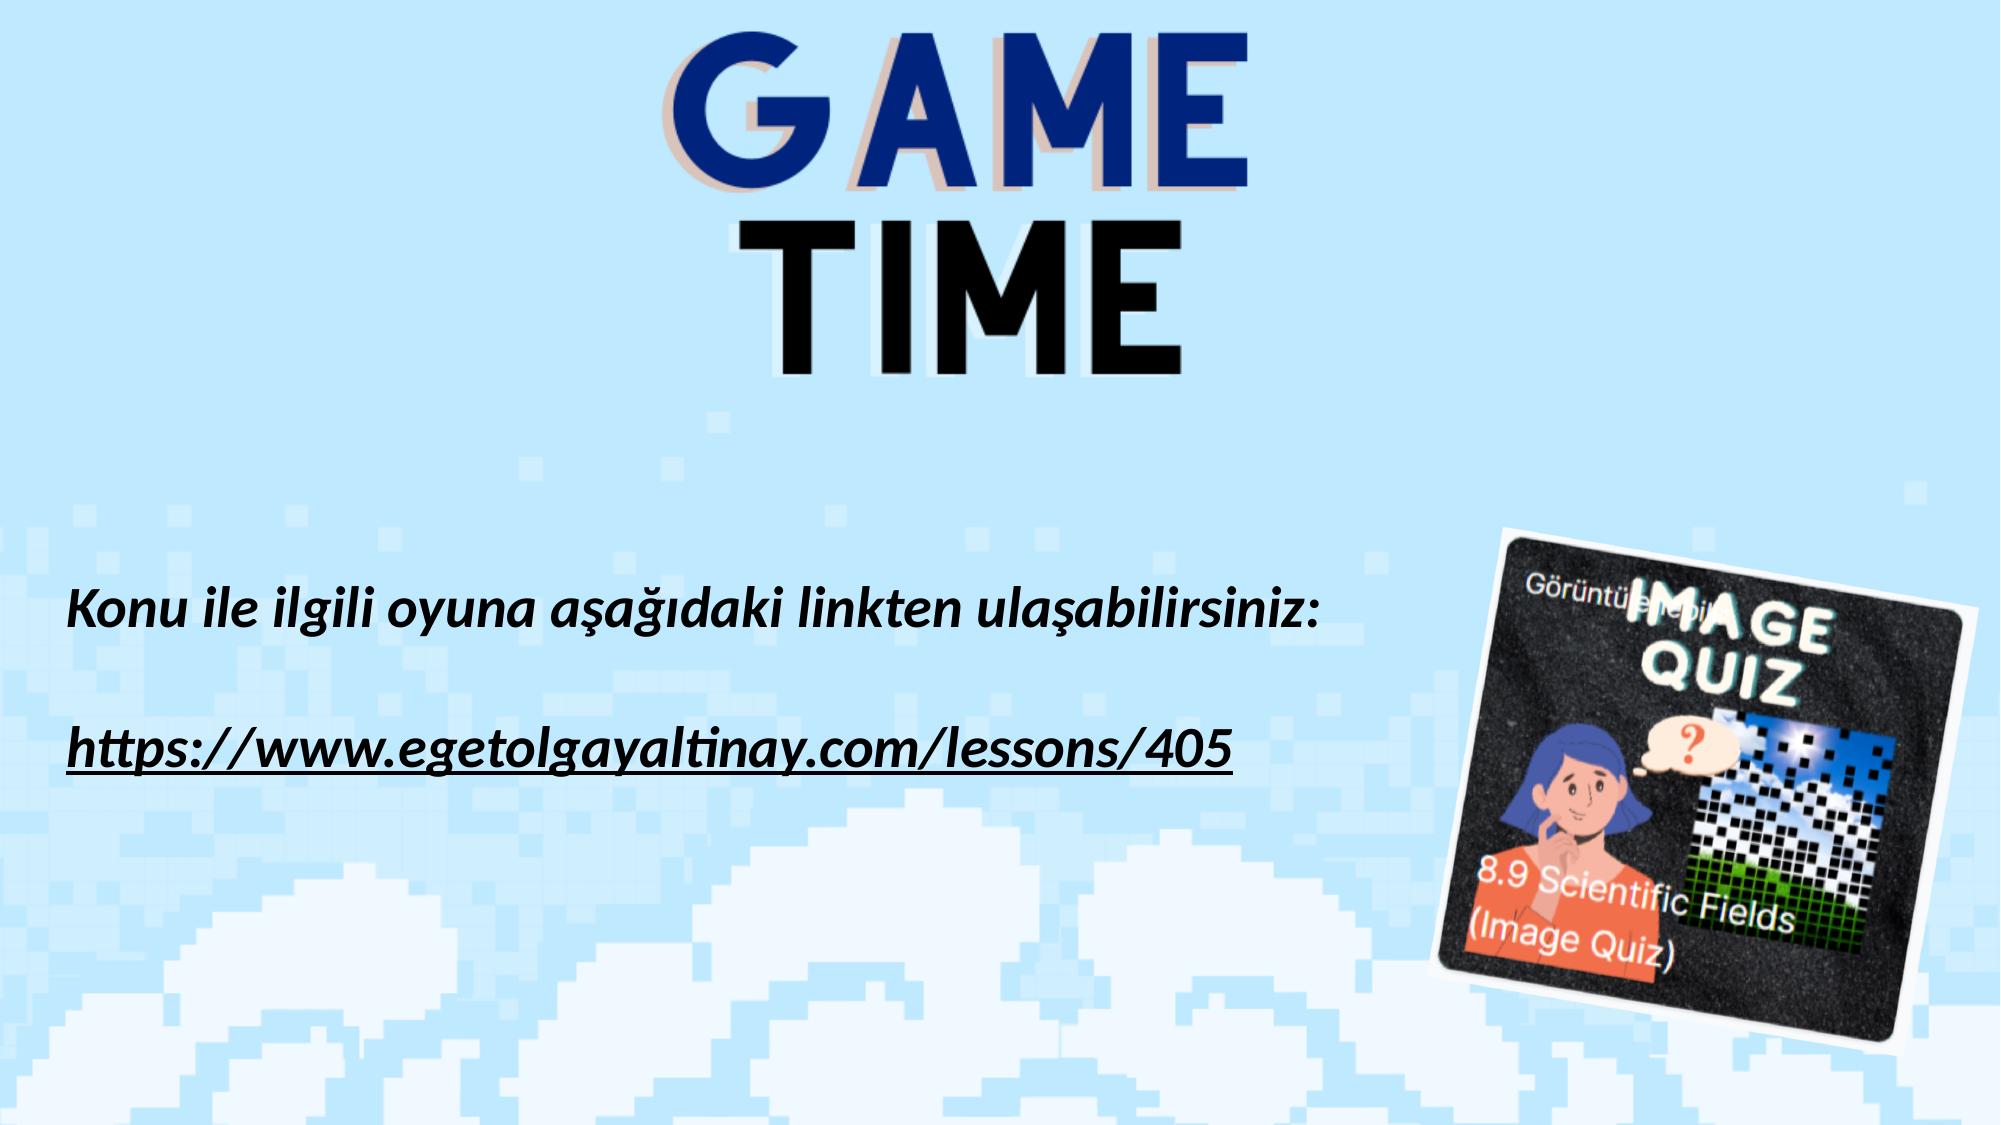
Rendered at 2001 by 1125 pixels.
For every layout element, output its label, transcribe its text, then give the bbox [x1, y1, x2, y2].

picture [0, 0, 2001, 1125]
text_box Konu ile ilgili oyuna aşağıdaki linkten ulaşabilirsiniz: https://www.egetolgayaltinay.com/lessons/405 [51, 561, 1497, 927]
